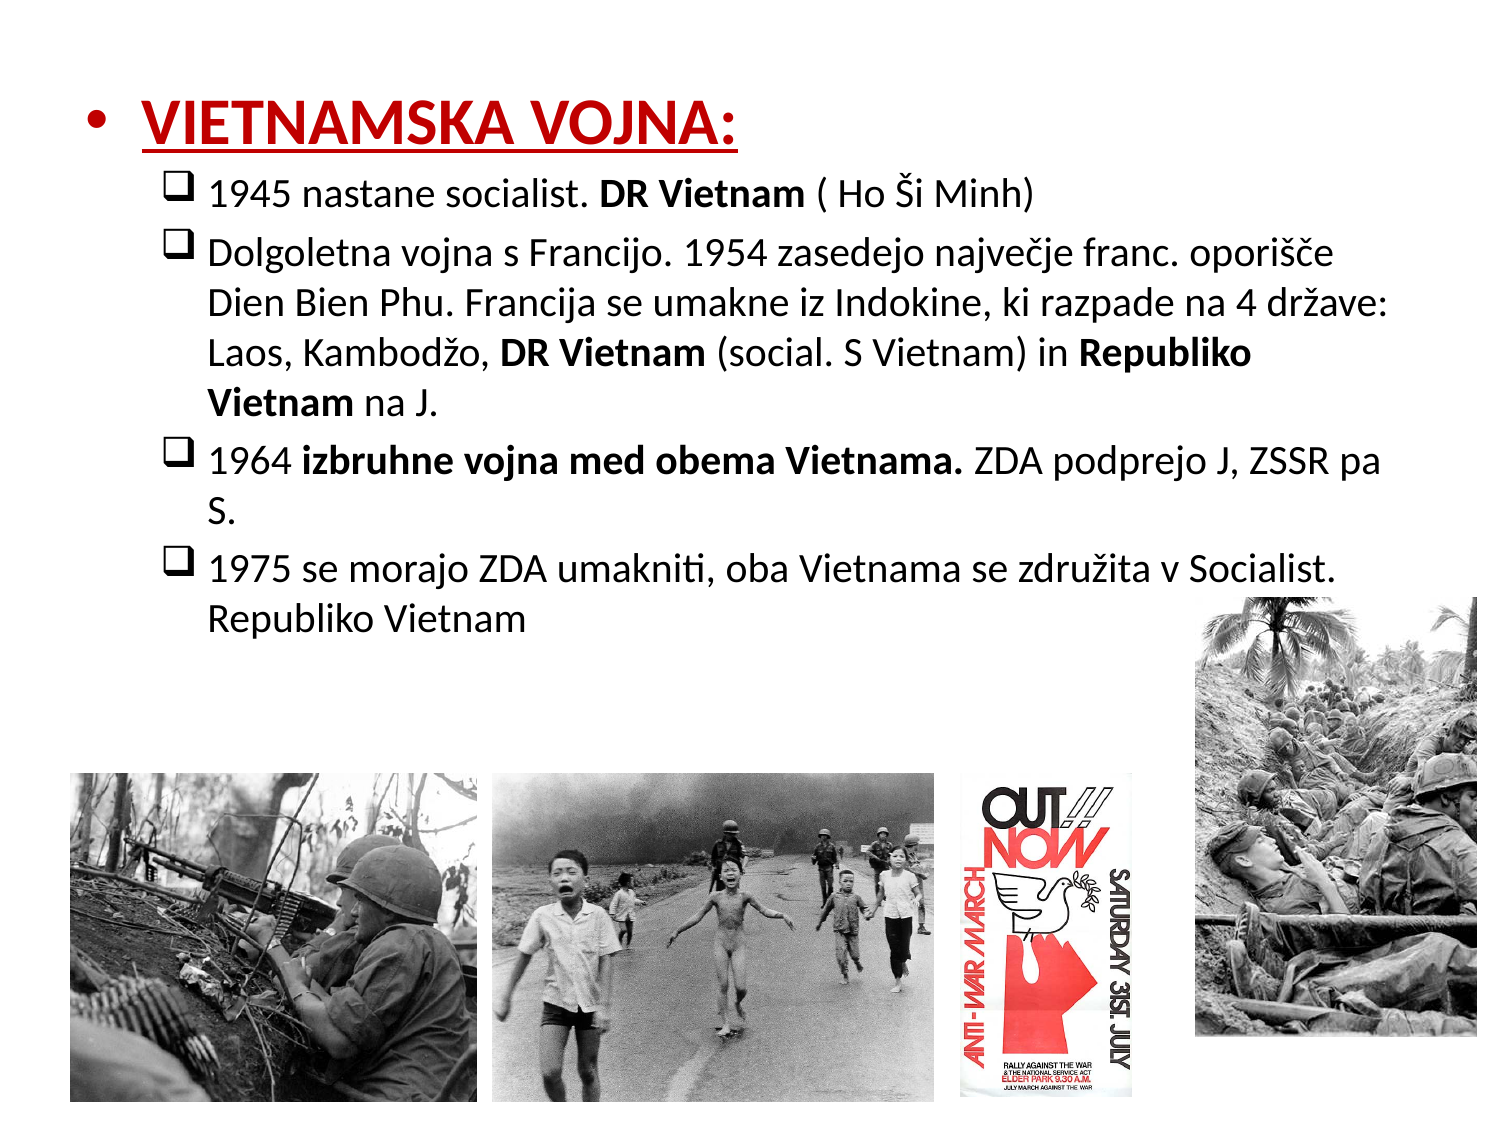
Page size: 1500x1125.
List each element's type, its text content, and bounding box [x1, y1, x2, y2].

picture [70, 773, 477, 1102]
picture [960, 773, 1132, 1098]
picture [491, 773, 934, 1102]
list VIETNAMSKA VOJNA: 1945 nastane socialist. DR Vietnam ( Ho Ši Minh) Dolgoletna vojna s Francijo. 1954 zasedejo največje franc. oporišče Dien Bien Phu. Francija se umakne iz Indokine, ki razpade na 4 države: Laos, Kambodžo, DR Vietnam (social. S Vietnam) in Republiko Vietnam na J. 1964 izbruhne vojna med obema Vietnama. ZDA podprejo J, ZSSR pa S. 1975 se morajo ZDA umakniti, oba Vietnama se združita v Socialist. Republiko Vietnam [70, 70, 1421, 813]
picture [1195, 597, 1478, 1037]
